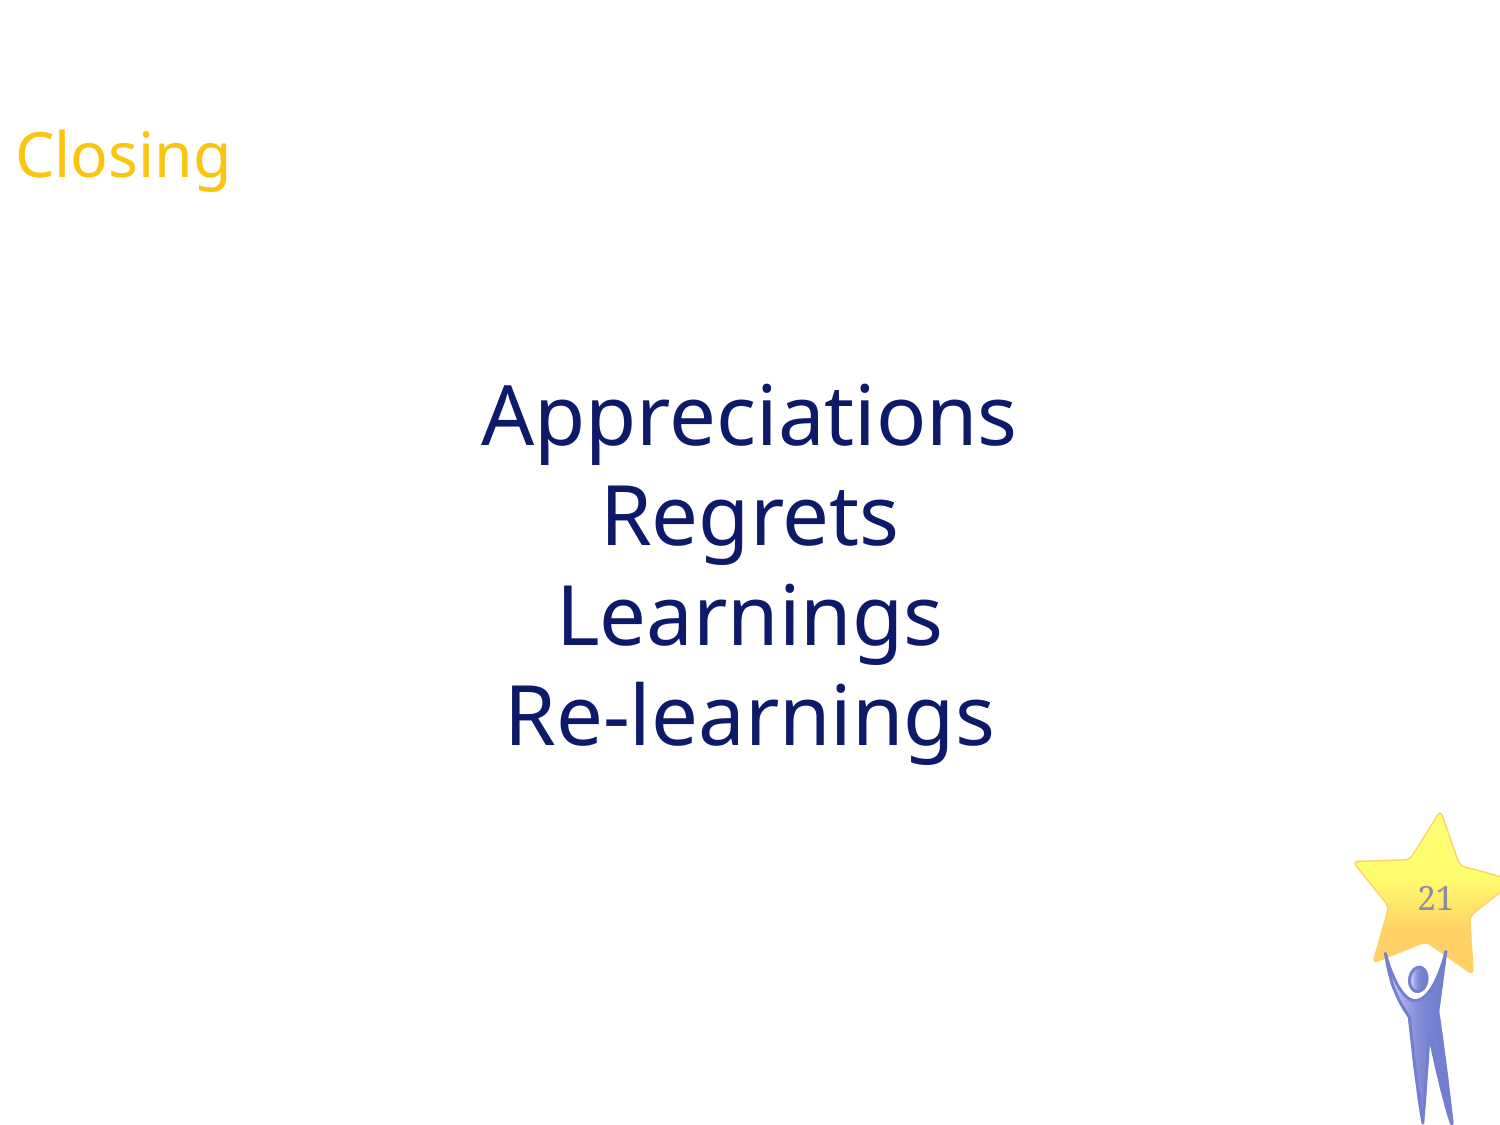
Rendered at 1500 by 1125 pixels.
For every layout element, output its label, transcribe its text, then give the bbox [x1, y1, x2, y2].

text_box Closing [0, 71, 1435, 235]
text_box Appreciations Regrets Learnings Re-learnings [45, 234, 1455, 891]
slide_number 21 [1392, 862, 1480, 938]
